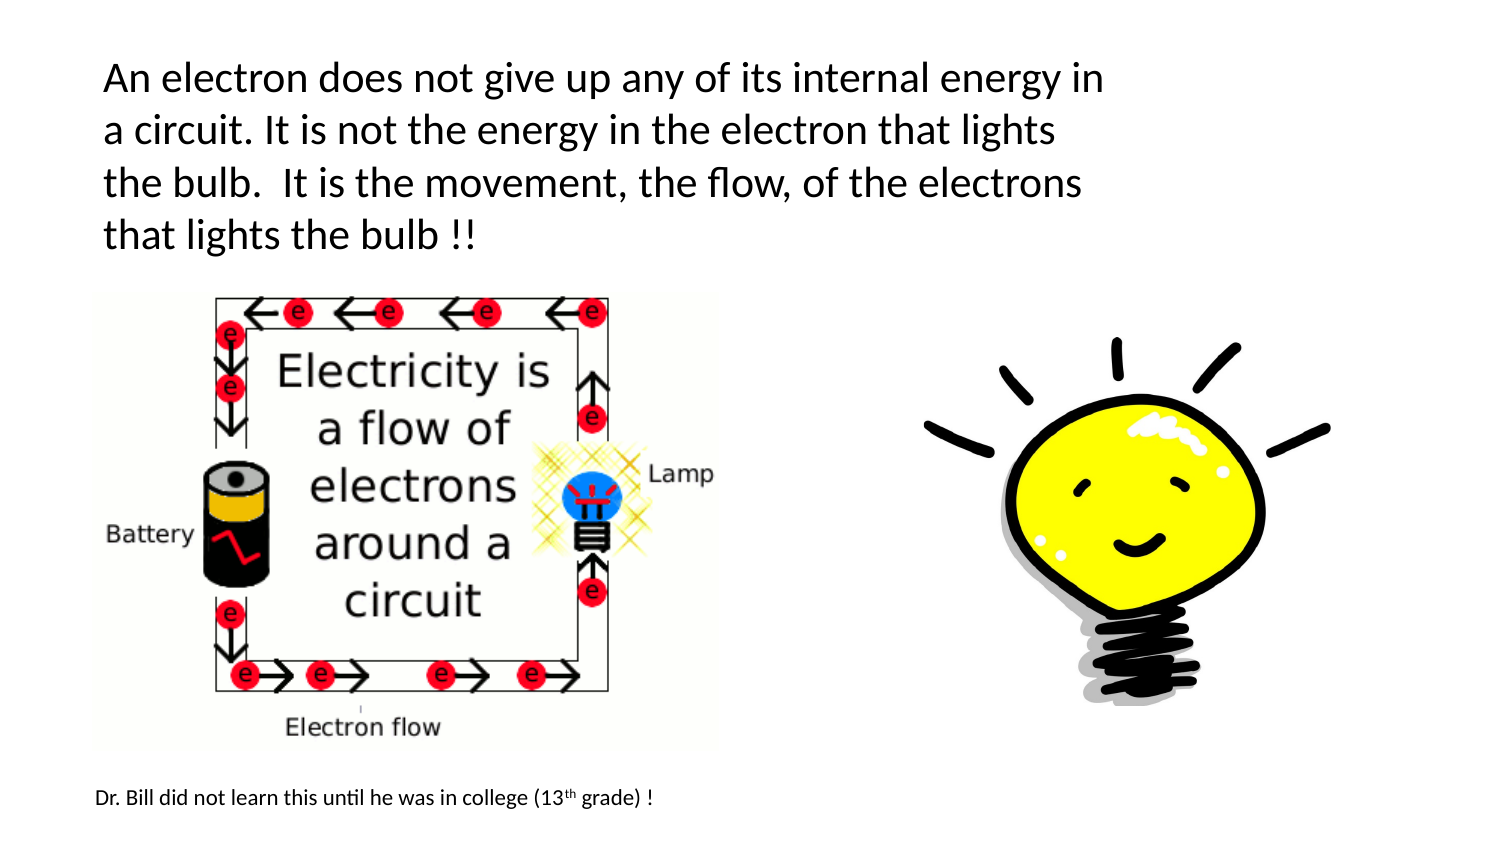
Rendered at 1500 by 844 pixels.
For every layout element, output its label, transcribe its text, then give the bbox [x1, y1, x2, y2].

text_box Dr. Bill did not learn this until he was in college (13th grade) ! [83, 776, 701, 815]
picture [923, 336, 1331, 706]
picture [91, 292, 719, 751]
text_box An electron does not give up any of its internal energy in a circuit. It is not the energy in the electron that lights the bulb. It is the movement, the flow, of the electrons that lights the bulb !! [92, 42, 1128, 266]
